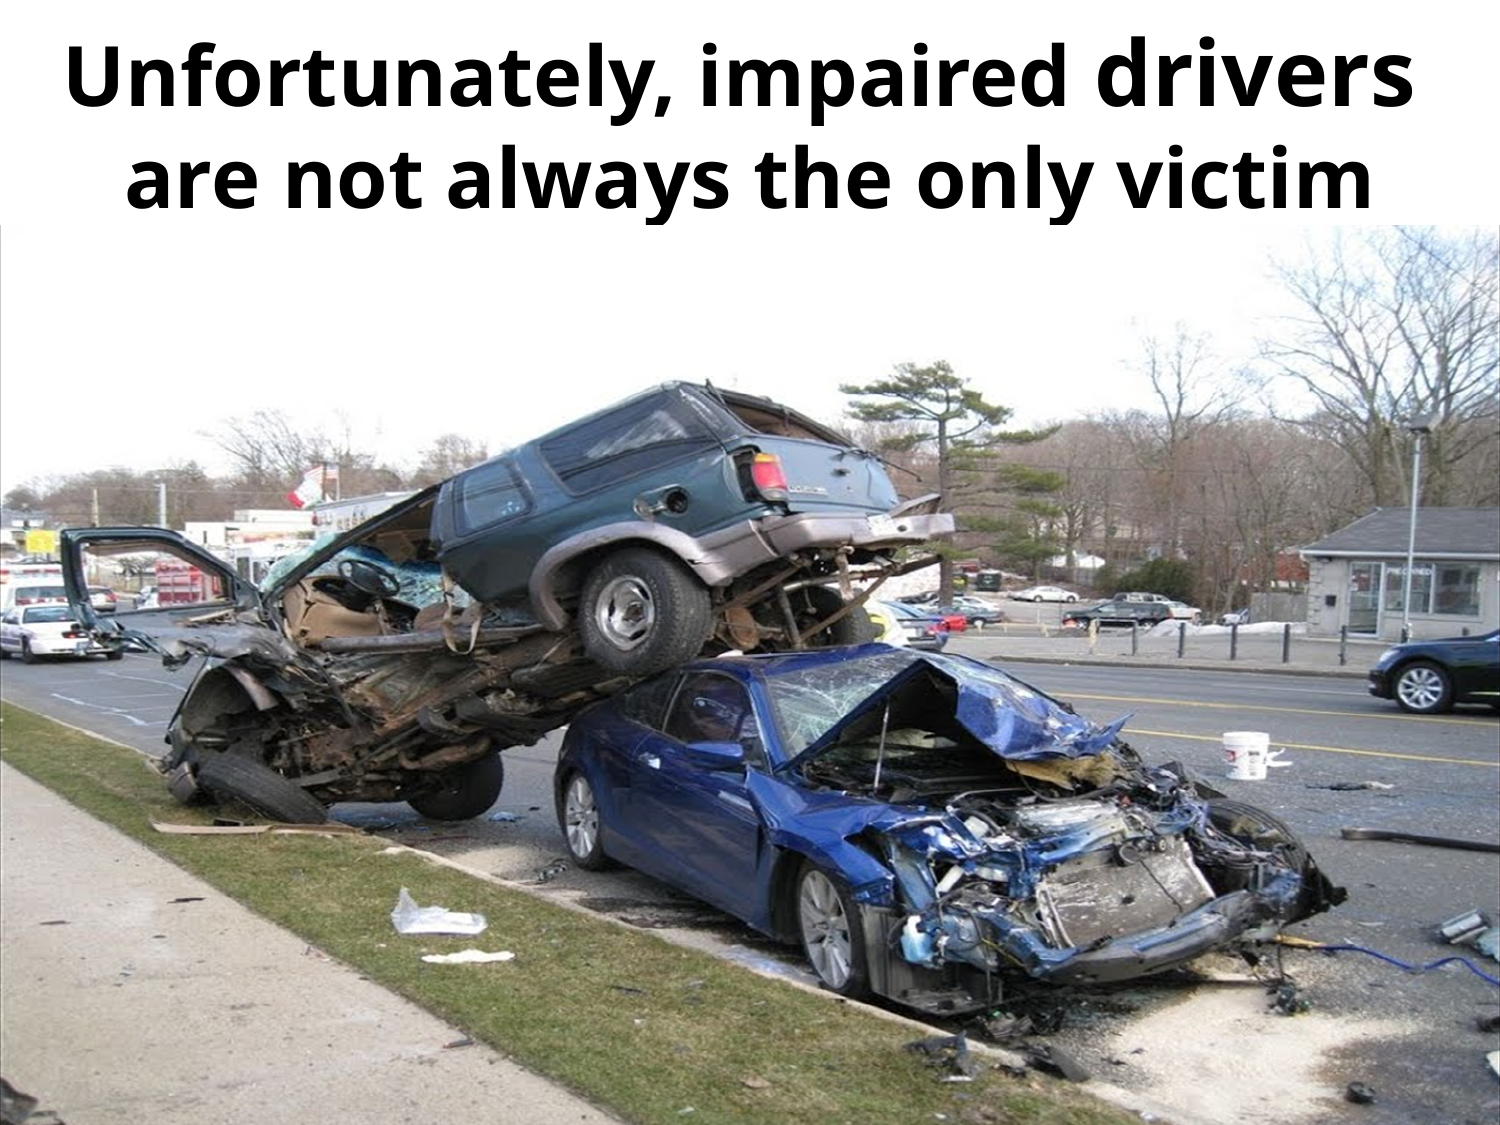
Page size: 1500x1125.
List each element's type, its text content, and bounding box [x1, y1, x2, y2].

picture [0, 224, 1500, 1125]
title Unfortunately, impaired drivers are not always the only victim [0, 26, 1500, 214]
